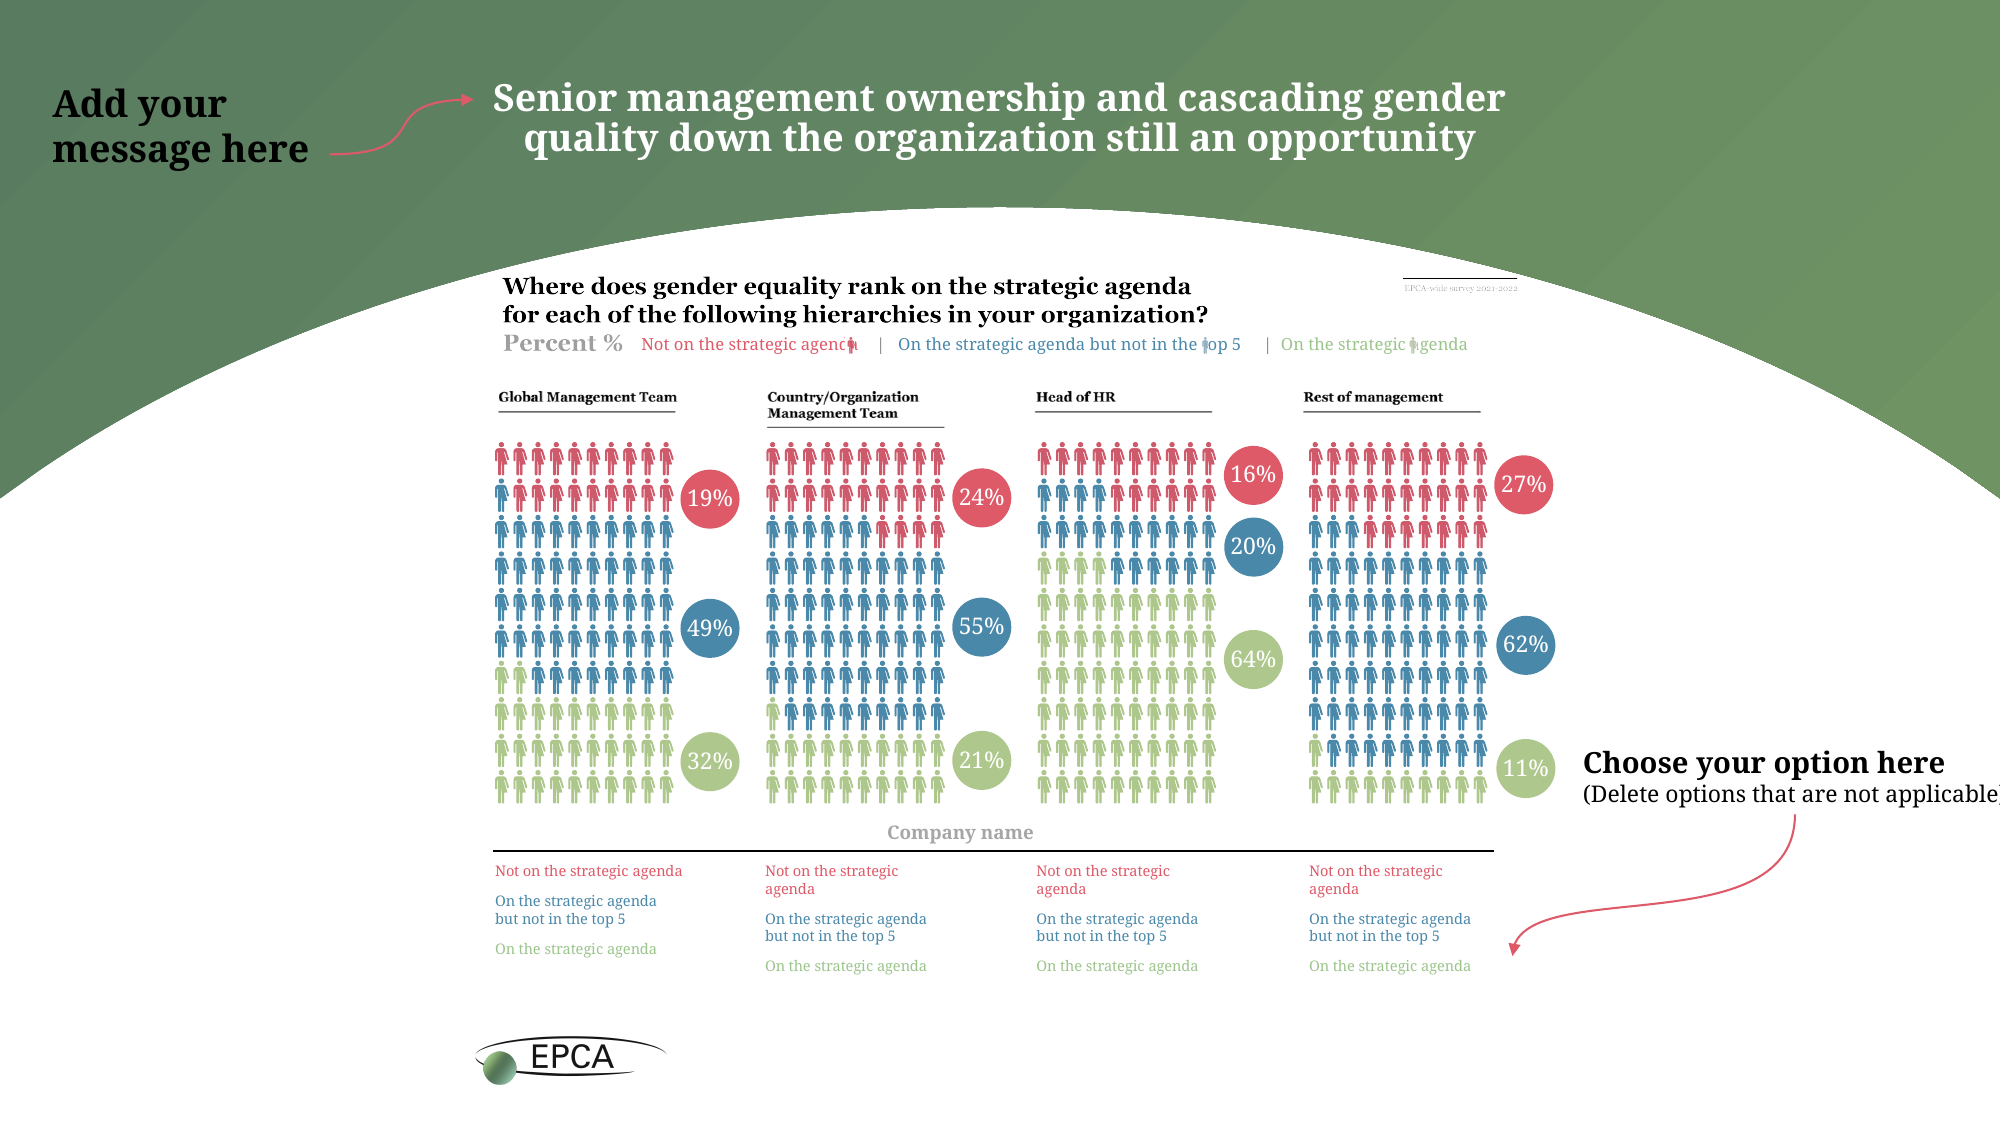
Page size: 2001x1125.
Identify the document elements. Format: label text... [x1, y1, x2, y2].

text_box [1583, 744, 1725, 1027]
picture [478, 432, 1566, 812]
text_box Not on the strategic agenda On the strategic agenda but not in the top 5 On the strategic agenda [750, 855, 959, 983]
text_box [329, 99, 474, 155]
title Senior management ownership and cascading gender quality down the organization still an opportunity [438, 50, 1562, 188]
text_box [670, 445, 1566, 799]
text_box Not on the strategic agenda On the strategic agenda but not in the top 5 On the strategic agenda [1021, 855, 1231, 983]
picture [464, 1028, 678, 1093]
text_box Choose your option here (Delete options that are not applicable) [1568, 737, 2000, 815]
text_box Add your message here [37, 72, 441, 178]
text_box Not on the strategic agenda On the strategic agenda but not in the top 5 On the strategic agenda [1294, 855, 1504, 983]
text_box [480, 224, 1540, 431]
text_box Company name [837, 813, 1084, 850]
text_box Not on the strategic agenda On the strategic agenda but not in the top 5 On the strategic agenda [480, 855, 720, 965]
